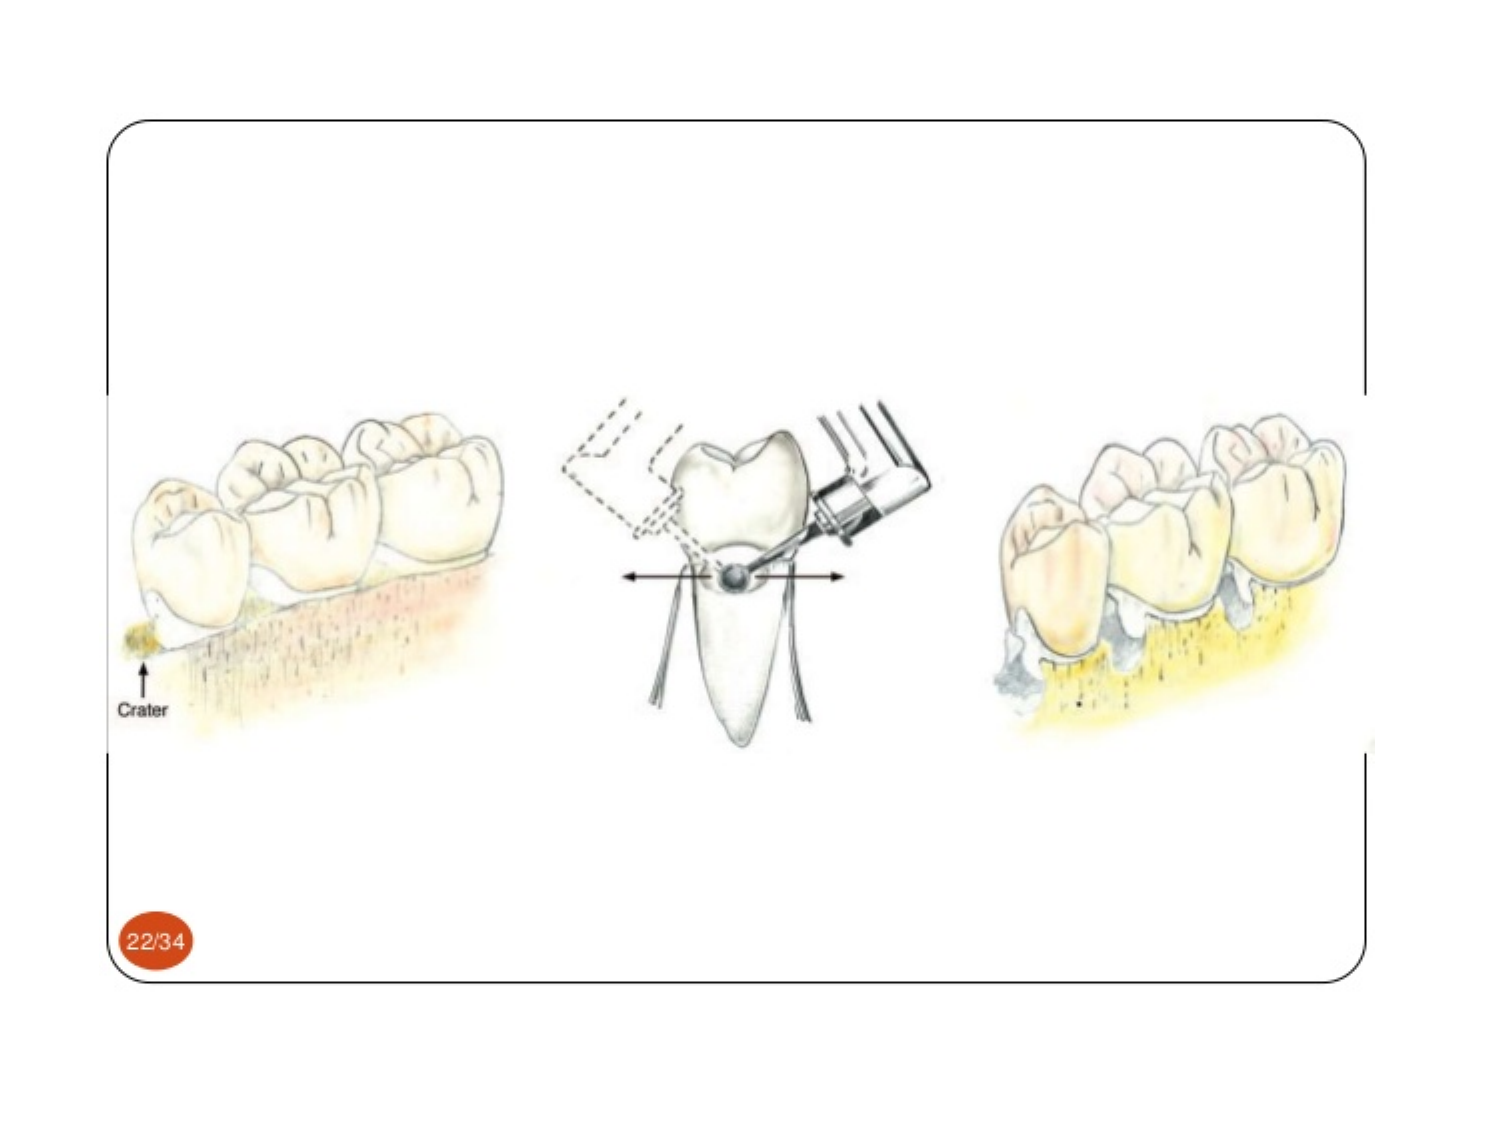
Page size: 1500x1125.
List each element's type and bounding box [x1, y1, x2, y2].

picture [99, 111, 1376, 996]
